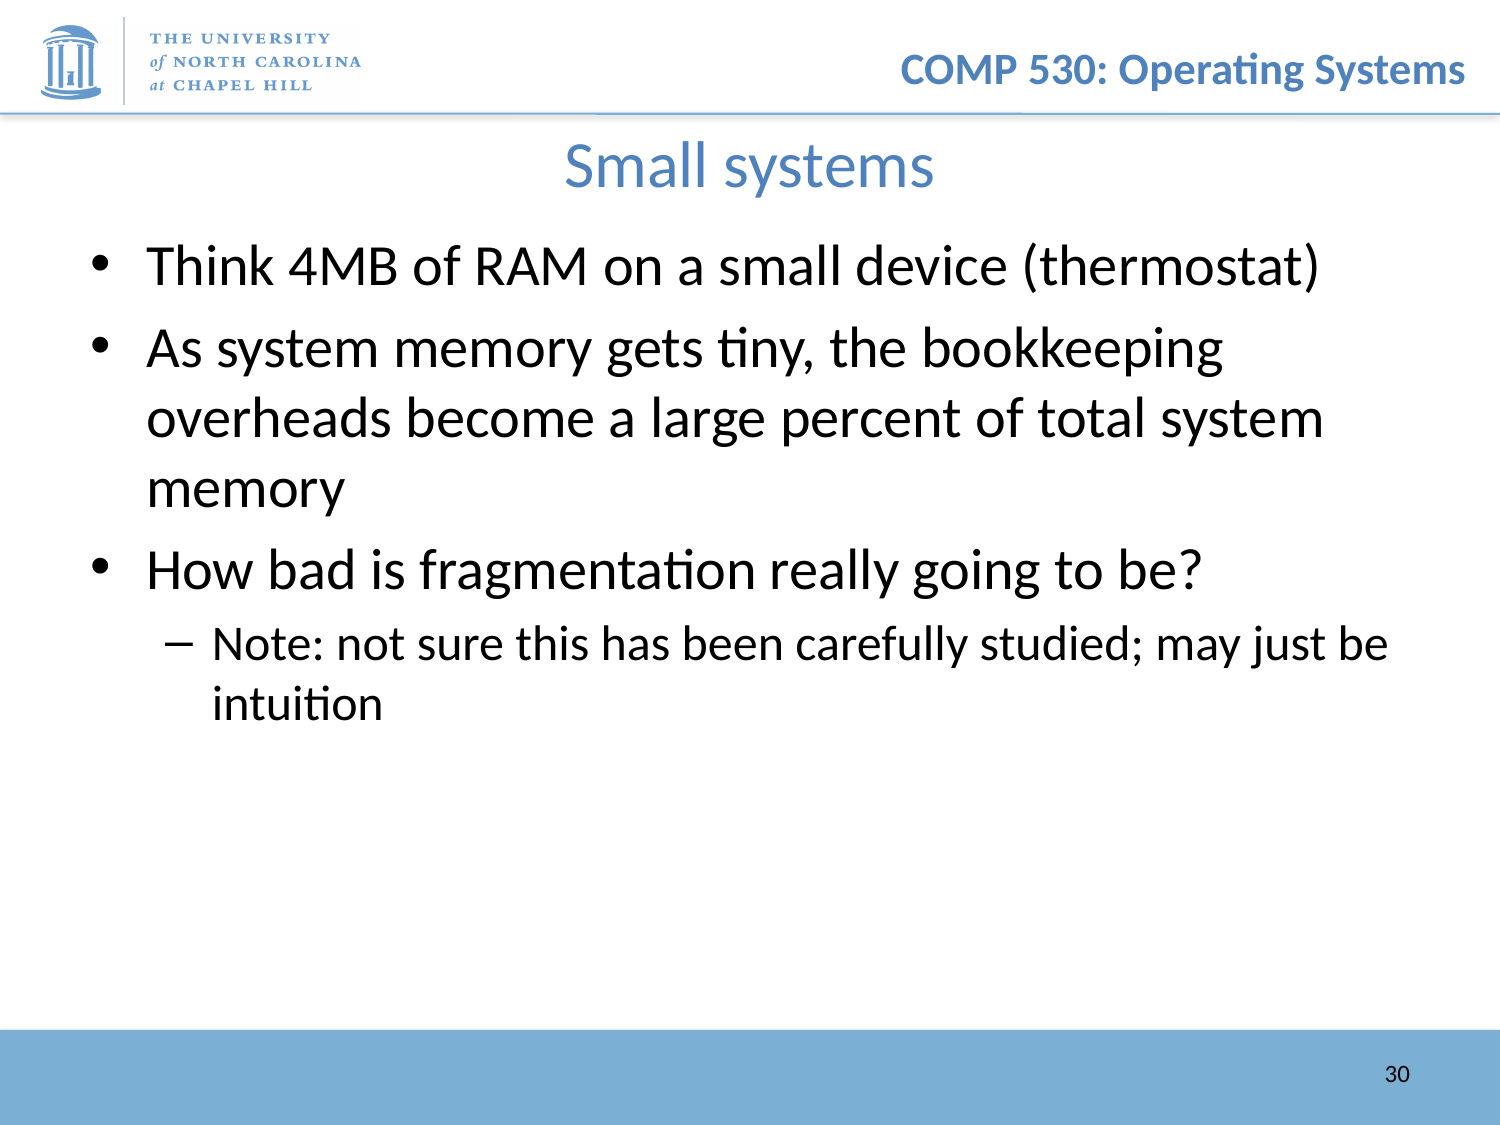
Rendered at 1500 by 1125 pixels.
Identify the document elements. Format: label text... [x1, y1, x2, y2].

picture [41, 17, 361, 105]
list Think 4MB of RAM on a small device (thermostat) As system memory gets tiny, the bookkeeping overheads become a large percent of total system memory How bad is fragmentation really going to be? Note: not sure this has been carefully studied; may just be intuition [75, 219, 1425, 1024]
title Small systems [0, 113, 1500, 209]
slide_number 30 [1074, 1042, 1425, 1103]
